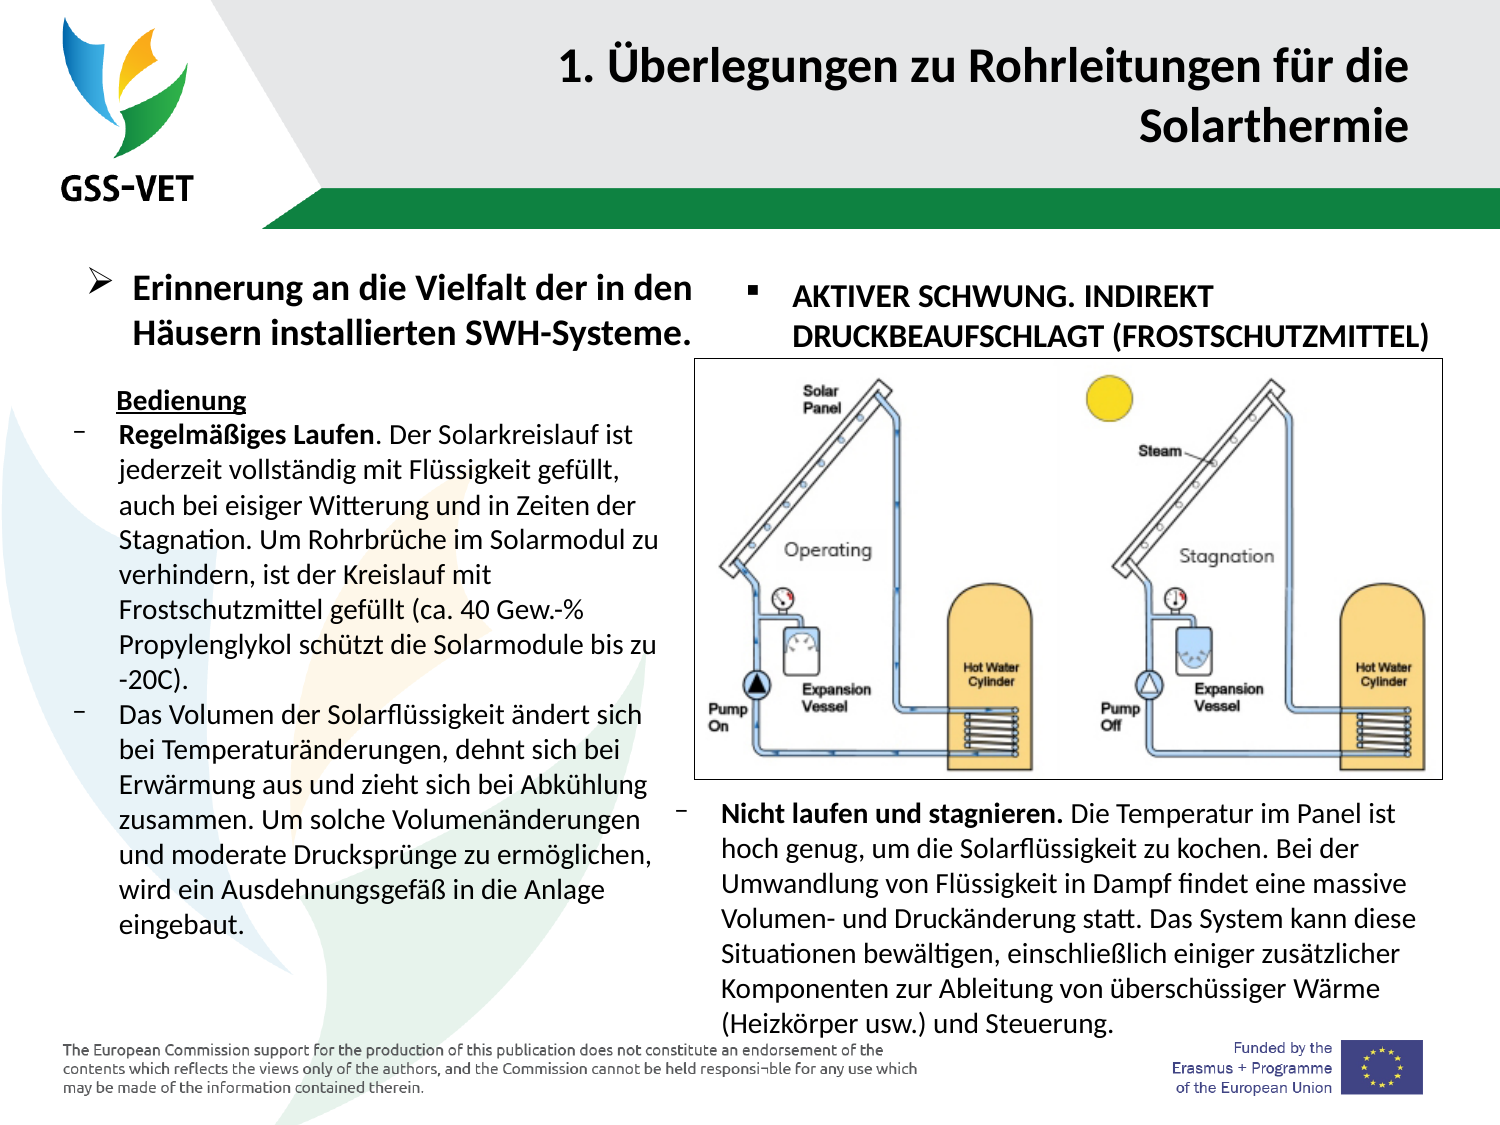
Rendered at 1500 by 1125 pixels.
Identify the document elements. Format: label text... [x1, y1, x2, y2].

text_box Nicht laufen und stagnieren. Die Temperatur im Panel ist hoch genug, um die Solarflüssigkeit zu kochen. Bei der Umwandlung von Flüssigkeit in Dampf findet eine massive Volumen- und Druckänderung statt. Das System kann diese Situationen bewältigen, einschließlich einiger zusätzlicher Komponenten zur Ableitung von überschüssiger Wärme (Heizkörper usw.) und Steuerung. [659, 787, 1452, 1047]
text_box Erinnerung an die Vielfalt der in den Häusern installierten SWH-Systeme. [71, 255, 750, 361]
picture [0, 0, 1500, 1125]
title 1. Überlegungen zu Rohrleitungen für die Solarthermie [324, 0, 1425, 185]
text_box AKTIVER SCHWUNG. INDIREKT DRUCKBEAUFSCHLAGT (FROSTSCHUTZMITTEL) [730, 267, 1494, 362]
text_box Bedienung Regelmäßiges Laufen. Der Solarkreislauf ist jederzeit vollständig mit Flüssigkeit gefüllt, auch bei eisiger Witterung und in Zeiten der Stagnation. Um Rohrbrüche im Solarmodul zu verhindern, ist der Kreislauf mit Frostschutzmittel gefüllt (ca. 40 Gew.-% Propylenglykol schützt die Solarmodule bis zu -20C). Das Volumen der Solarflüssigkeit ändert sich bei Temperaturänderungen, dehnt sich bei Erwärmung aus und zieht sich bei Abkühlung zusammen. Um solche Volumenänderungen und moderate Drucksprünge zu ermöglichen, wird ein Ausdehnungsgefäß in die Anlage eingebaut. [57, 373, 680, 948]
